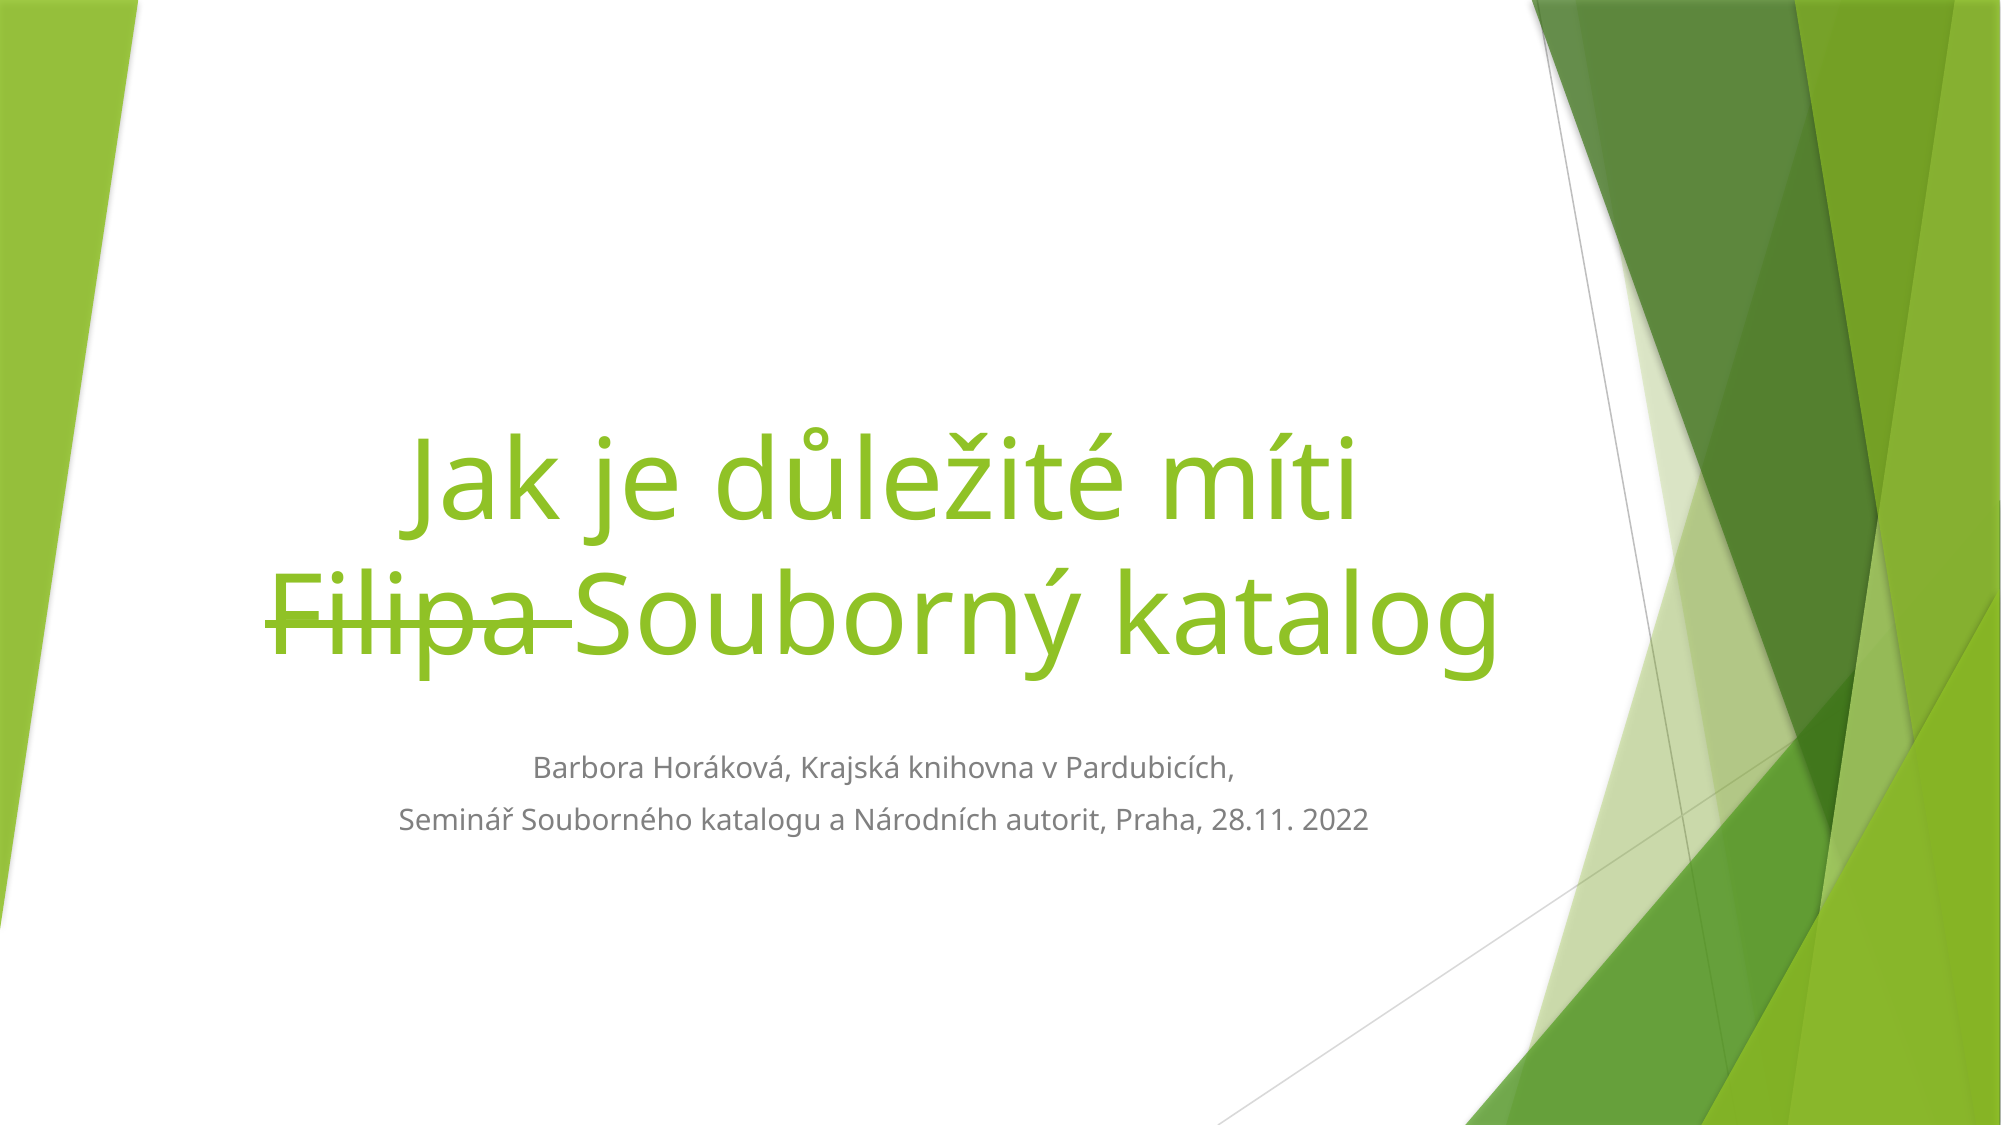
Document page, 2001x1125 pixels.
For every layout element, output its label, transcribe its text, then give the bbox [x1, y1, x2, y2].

subtitle Barbora Horáková, Krajská knihovna v Pardubicích, Seminář Souborného katalogu a Národních autorit, Praha, 28.11. 2022 [247, 741, 1522, 845]
title Jak je důležité míti Filipa Souborný katalog [248, 259, 1522, 685]
